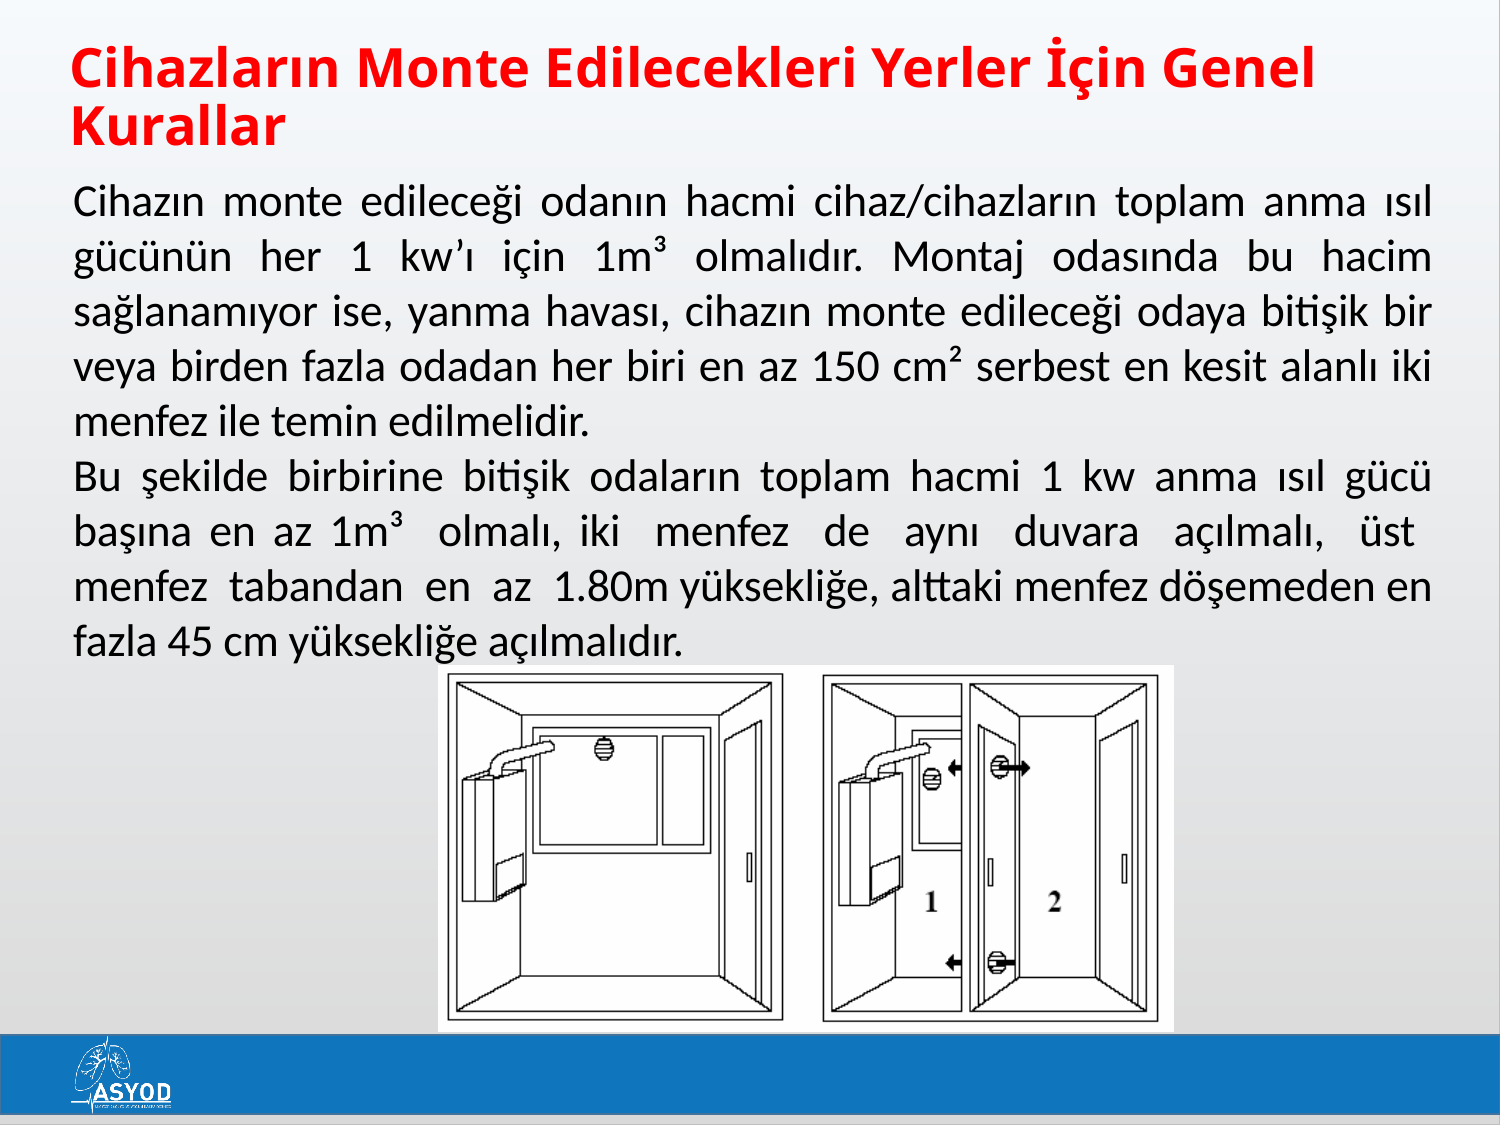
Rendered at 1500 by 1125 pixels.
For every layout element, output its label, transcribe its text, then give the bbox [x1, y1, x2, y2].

picture [71, 1036, 171, 1116]
picture [438, 665, 1174, 1032]
title Cihazların Monte Edilecekleri Yerler İçin Genel Kurallar [54, 28, 1500, 169]
text_box Cihazın monte edileceği odanın hacmi cihaz/cihazların toplam anma ısıl gücünün her 1 kw’ı için 1m³ olmalıdır. Montaj odasında bu hacim sağlanamıyor ise, yanma havası, cihazın monte edileceği odaya bitişik bir veya birden fazla odadan her biri en az 150 cm² serbest en kesit alanlı iki menfez ile temin edilmelidir. Bu şekilde birbirine bitişik odaların toplam hacmi 1 kw anma ısıl gücü başına en az 1m³ olmalı, iki menfez de aynı duvara açılmalı, üst menfez tabandan en az 1.80m yüksekliğe, alttaki menfez döşemeden en fazla 45 cm yüksekliğe açılmalıdır. [58, 162, 1448, 673]
